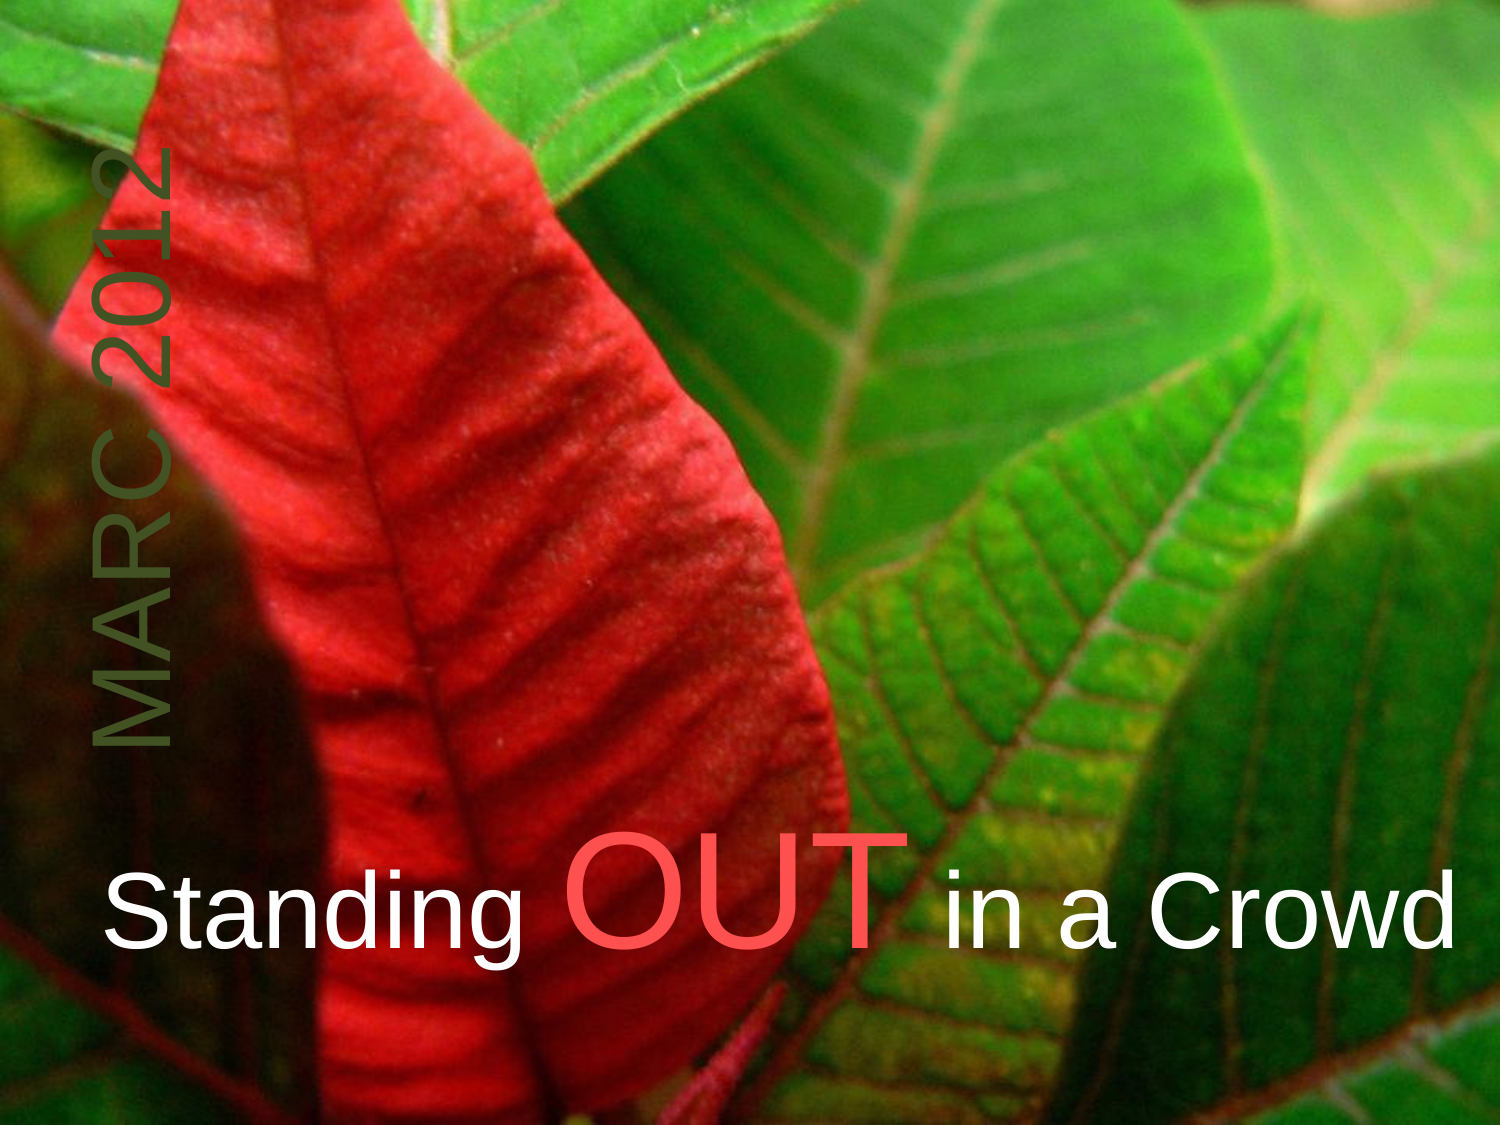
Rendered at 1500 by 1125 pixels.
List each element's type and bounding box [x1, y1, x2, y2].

list [0, 0, 1500, 1125]
